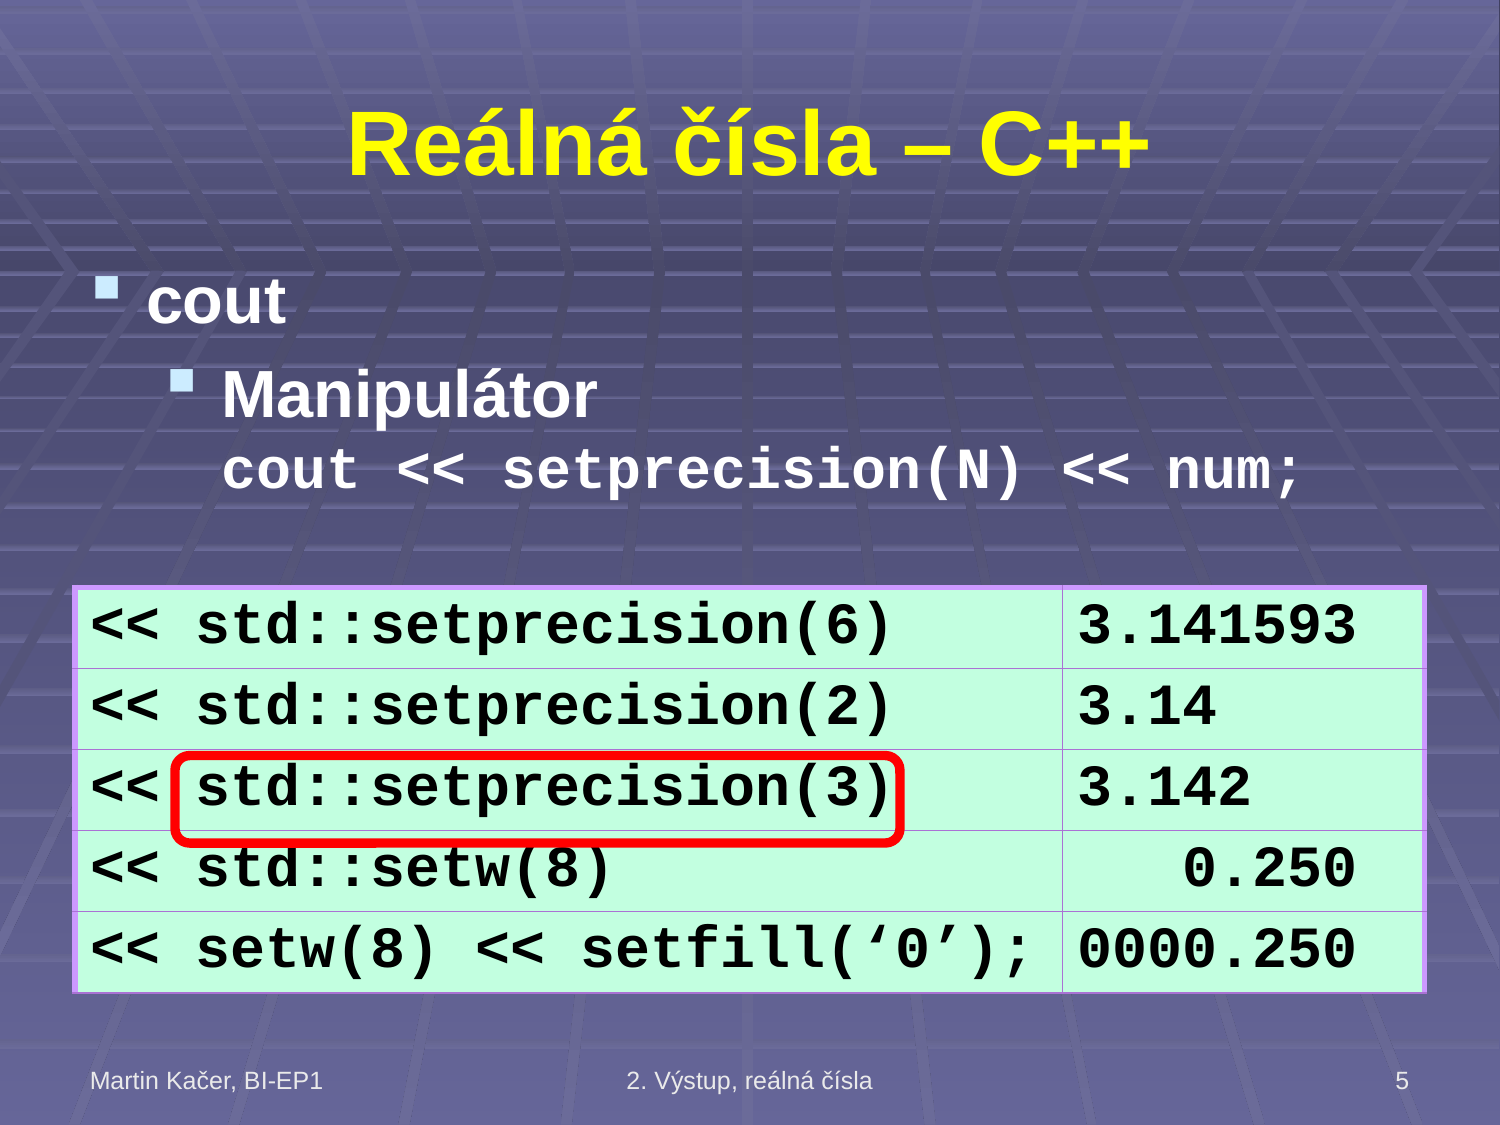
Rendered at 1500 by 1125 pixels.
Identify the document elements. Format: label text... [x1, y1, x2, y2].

table_cell 0000.250 [1063, 912, 1422, 992]
table_cell 3.14 [1063, 669, 1422, 749]
table_cell 0.250 [1063, 831, 1422, 911]
text_box cout Manipulátor cout << setprecision(N) << num; [75, 249, 1425, 538]
footer 2. Výstup, reálná čísla [512, 1023, 988, 1103]
text_box [172, 753, 903, 846]
table_header << std::setprecision(6) [78, 590, 1062, 668]
table_cell << std::setprecision(3) [78, 750, 1062, 830]
title Reálná čísla – C++ [74, 44, 1425, 233]
slide_number 5 [1074, 1023, 1425, 1103]
table_cell << std::setw(8) [78, 831, 1062, 911]
table_header 3.141593 [1063, 590, 1422, 668]
table_cell << std::setprecision(2) [78, 669, 1062, 749]
slide_number Martin Kačer, BI-EP1 [74, 1023, 476, 1103]
table_cell << setw(8) << setfill(‘0’); [78, 912, 1062, 992]
table_cell 3.142 [1063, 750, 1422, 830]
